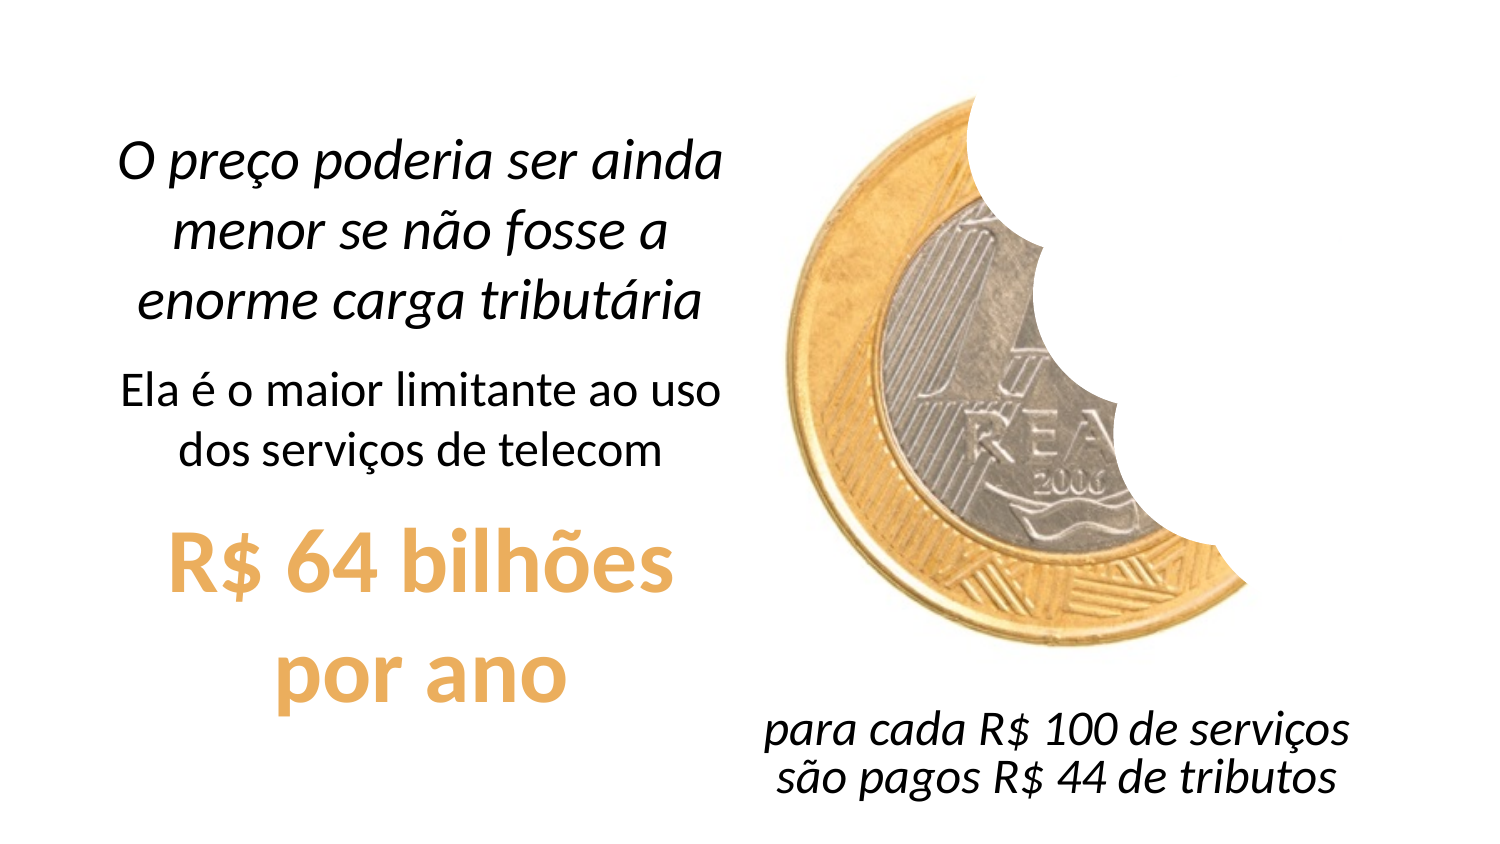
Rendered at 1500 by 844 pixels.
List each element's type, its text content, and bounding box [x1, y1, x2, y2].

chart [612, 20, 1500, 687]
text_box O preço poderia ser ainda menor se não fosse a enorme carga tributária Ela é o maior limitante ao uso dos serviços de telecom R$ 64 bilhões por ano [88, 113, 713, 729]
text_box para cada R$ 100 de serviços são pagos R$ 44 de tributos [713, 687, 1401, 811]
